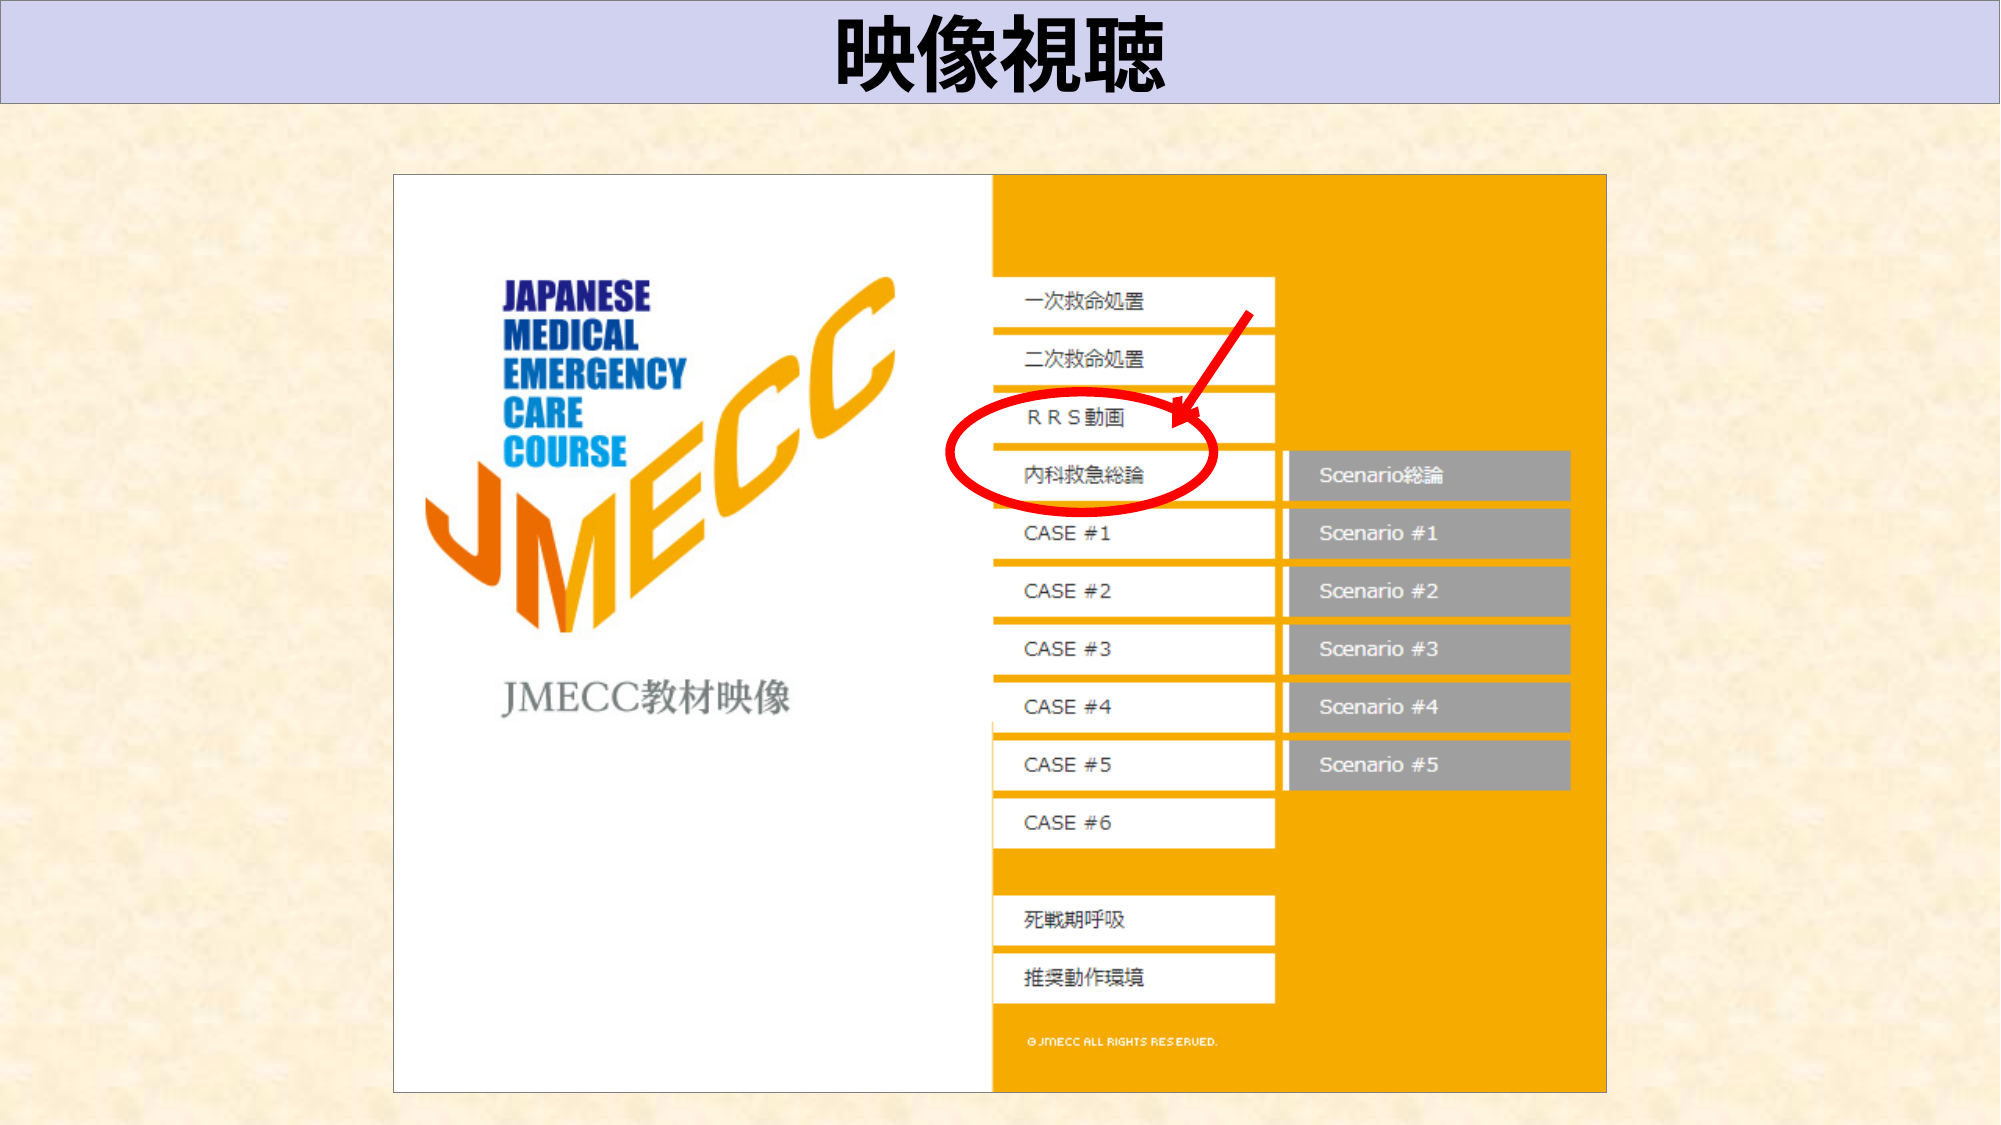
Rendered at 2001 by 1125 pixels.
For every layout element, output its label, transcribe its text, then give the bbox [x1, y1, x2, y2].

text_box 映像視聴 [0, 0, 2000, 104]
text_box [949, 312, 1251, 513]
picture [0, 0, 2001, 1125]
